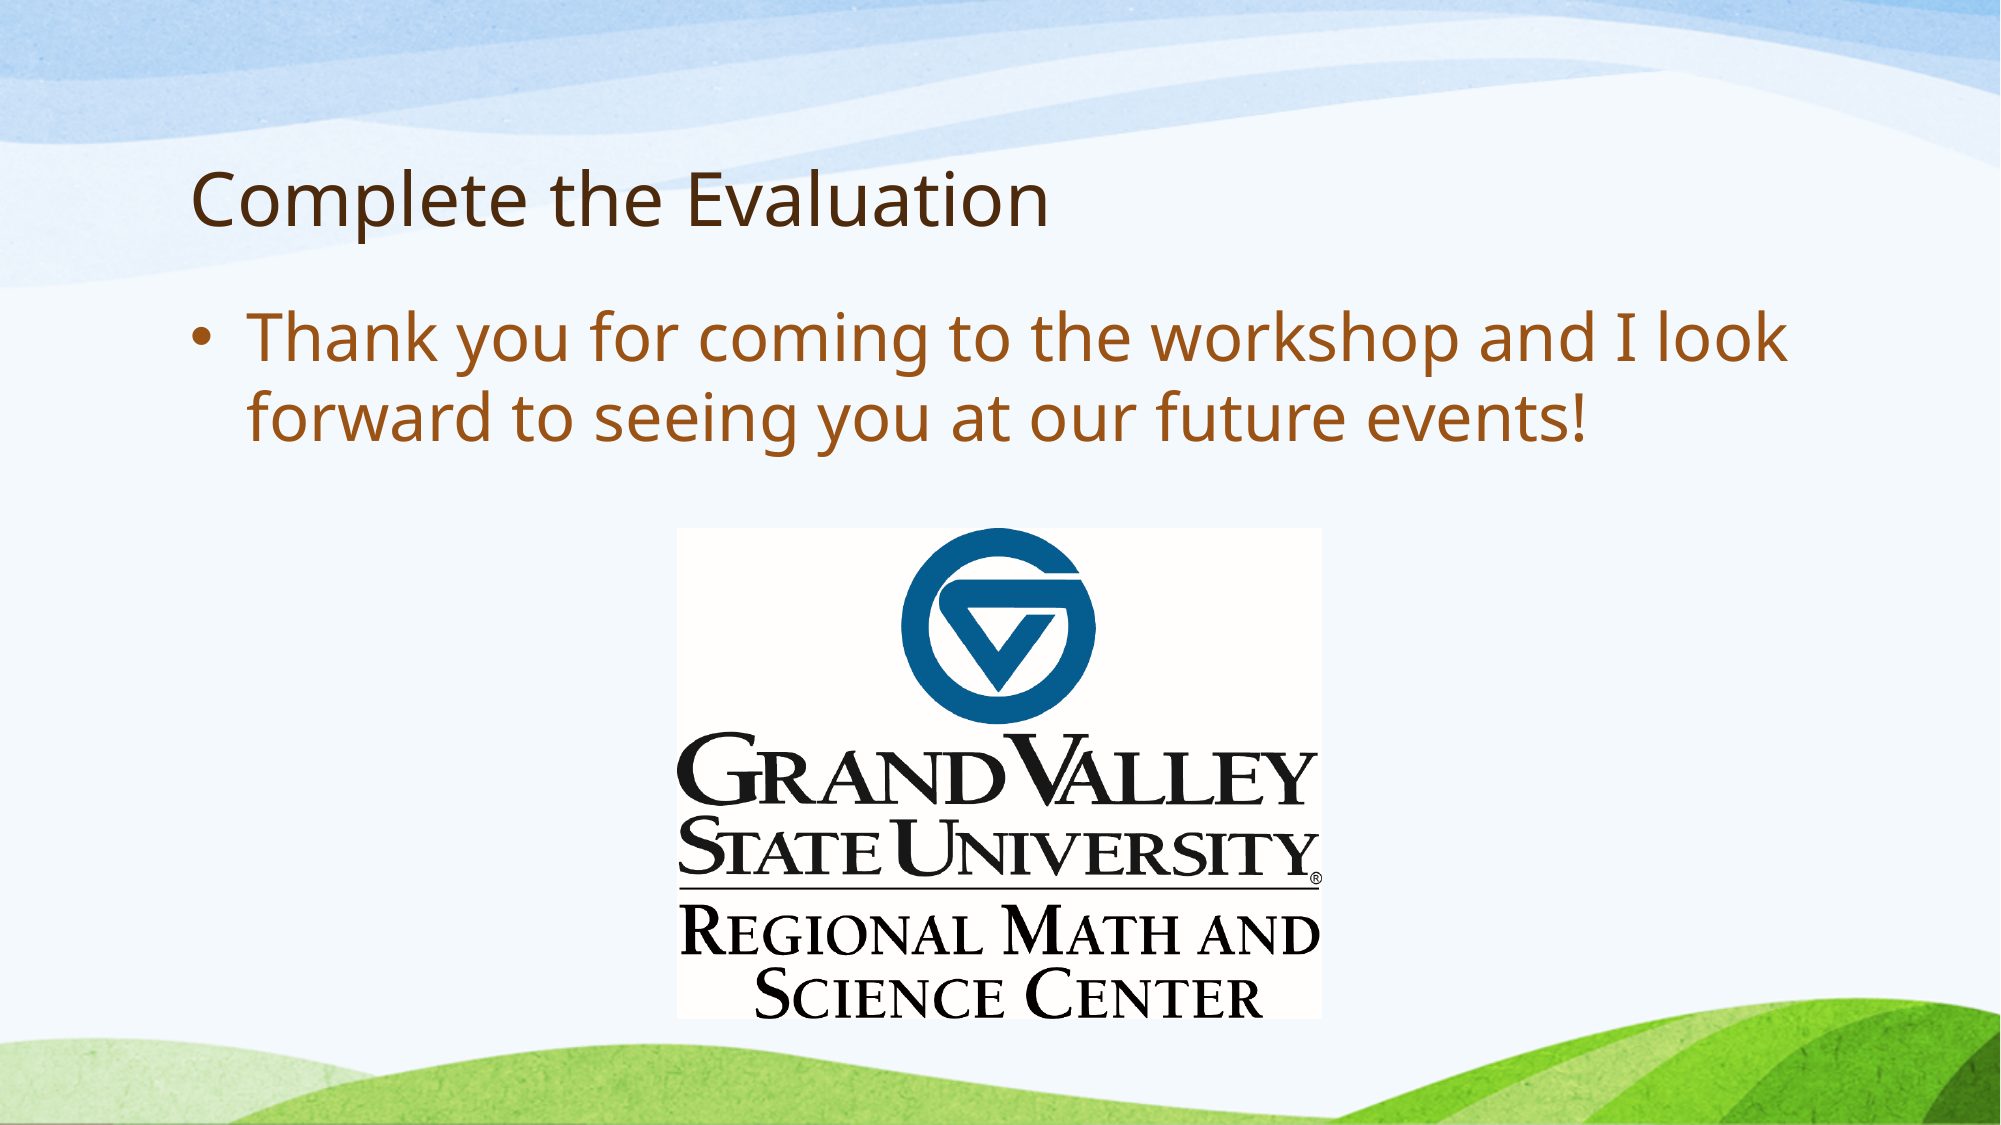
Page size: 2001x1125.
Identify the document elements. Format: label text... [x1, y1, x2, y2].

list Thank you for coming to the workshop and I look forward to seeing you at our future events! [174, 287, 1825, 982]
picture [0, 0, 2001, 1125]
title Complete the Evaluation [174, 50, 1825, 250]
